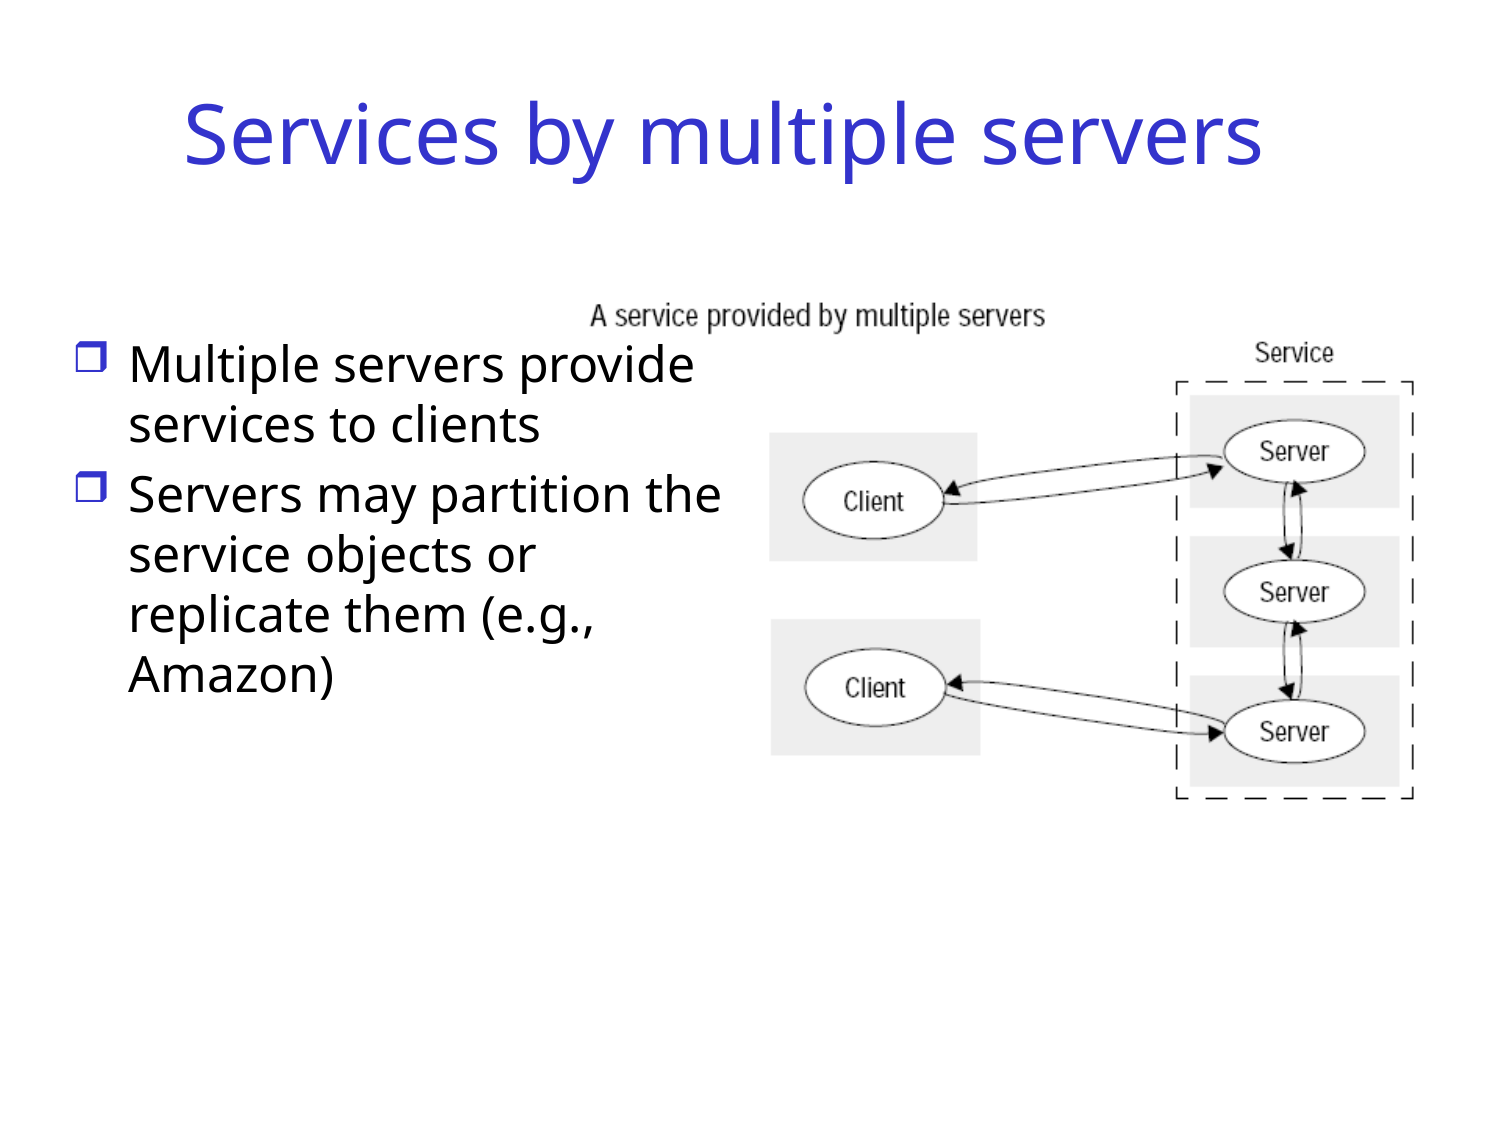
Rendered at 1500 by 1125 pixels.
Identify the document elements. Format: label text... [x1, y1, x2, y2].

list Multiple servers provide services to clients Servers may partition the service objects or replicate them (e.g., Amazon) [57, 324, 739, 1023]
picture [582, 292, 1467, 845]
title Services by multiple servers [87, 37, 1363, 226]
